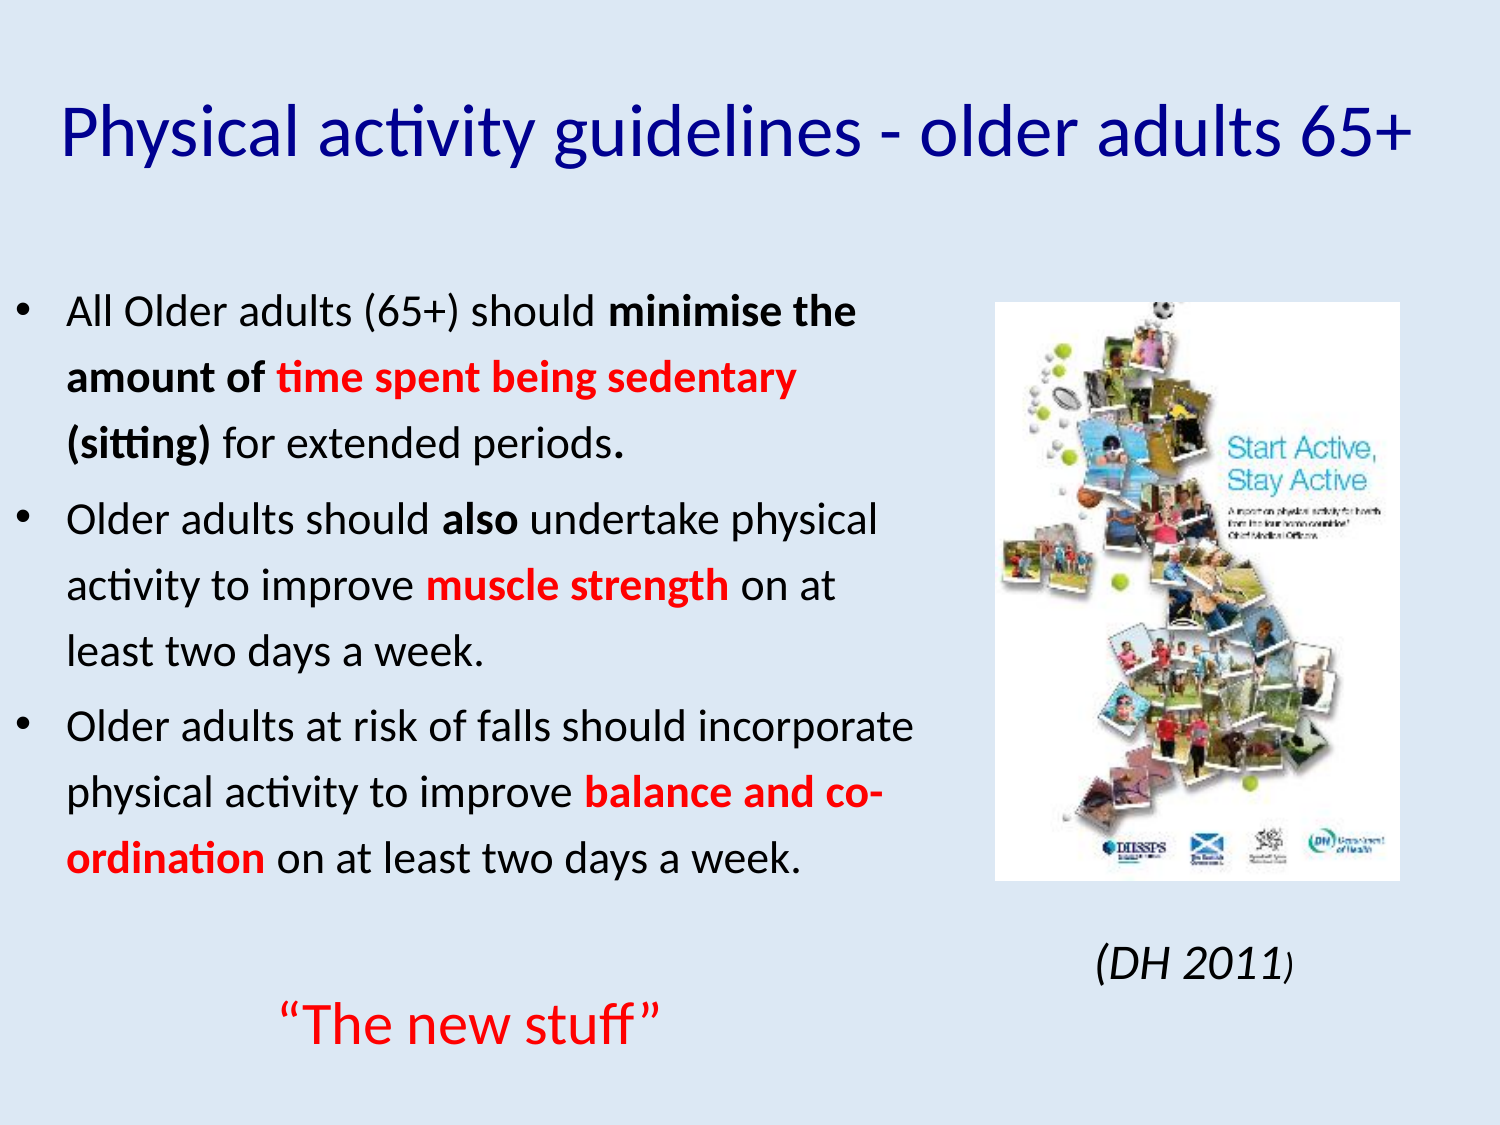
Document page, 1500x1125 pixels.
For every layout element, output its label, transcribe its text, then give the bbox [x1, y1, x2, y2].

list All Older adults (65+) should minimise the amount of time spent being sedentary (sitting) for extended periods. Older adults should also undertake physical activity to improve muscle strength on at least two days a week. Older adults at risk of falls should incorporate physical activity to improve balance and co-ordination on at least two days a week. “The new stuff” [0, 262, 940, 1101]
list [939, 302, 1456, 881]
title Physical activity guidelines - older adults 65+ [18, 32, 1456, 220]
text_box (DH 2011) [1015, 922, 1372, 997]
